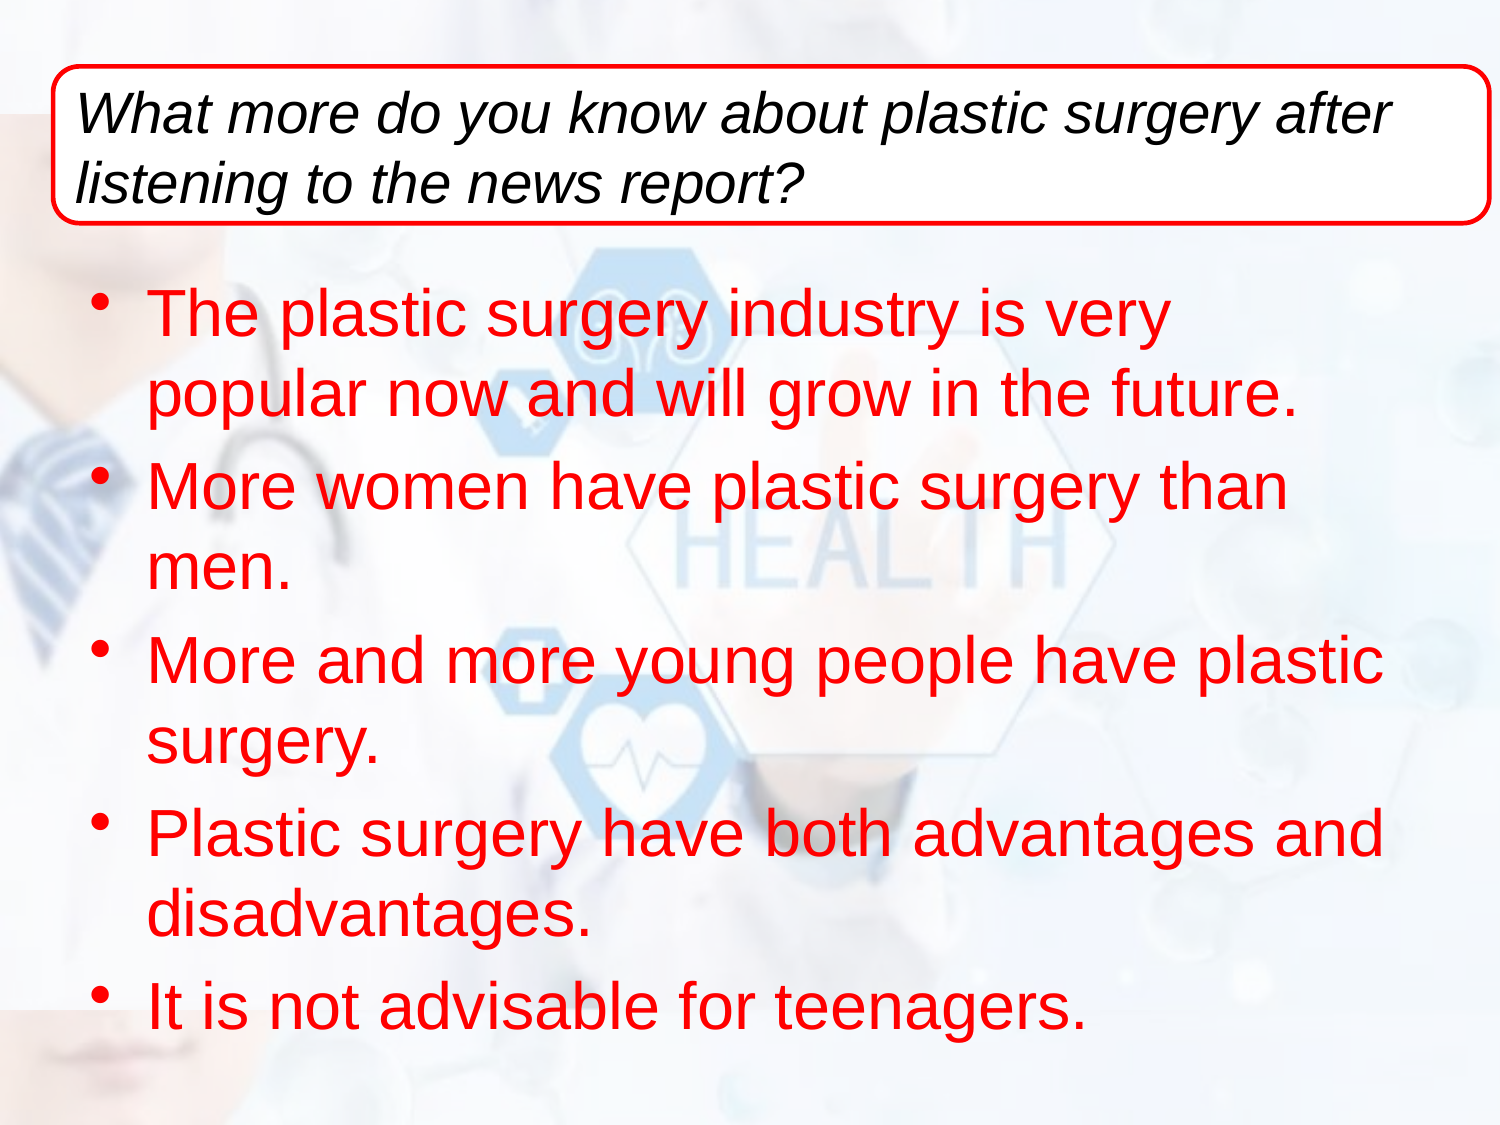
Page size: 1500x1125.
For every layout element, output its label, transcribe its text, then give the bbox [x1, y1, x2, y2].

text_box What more do you know about plastic surgery after listening to the news report? [52, 65, 1491, 225]
list The plastic surgery industry is very popular now and will grow in the future. More women have plastic surgery than men. More and more young people have plastic surgery. Plastic surgery have both advantages and disadvantages. It is not advisable for teenagers. [74, 262, 1426, 1006]
